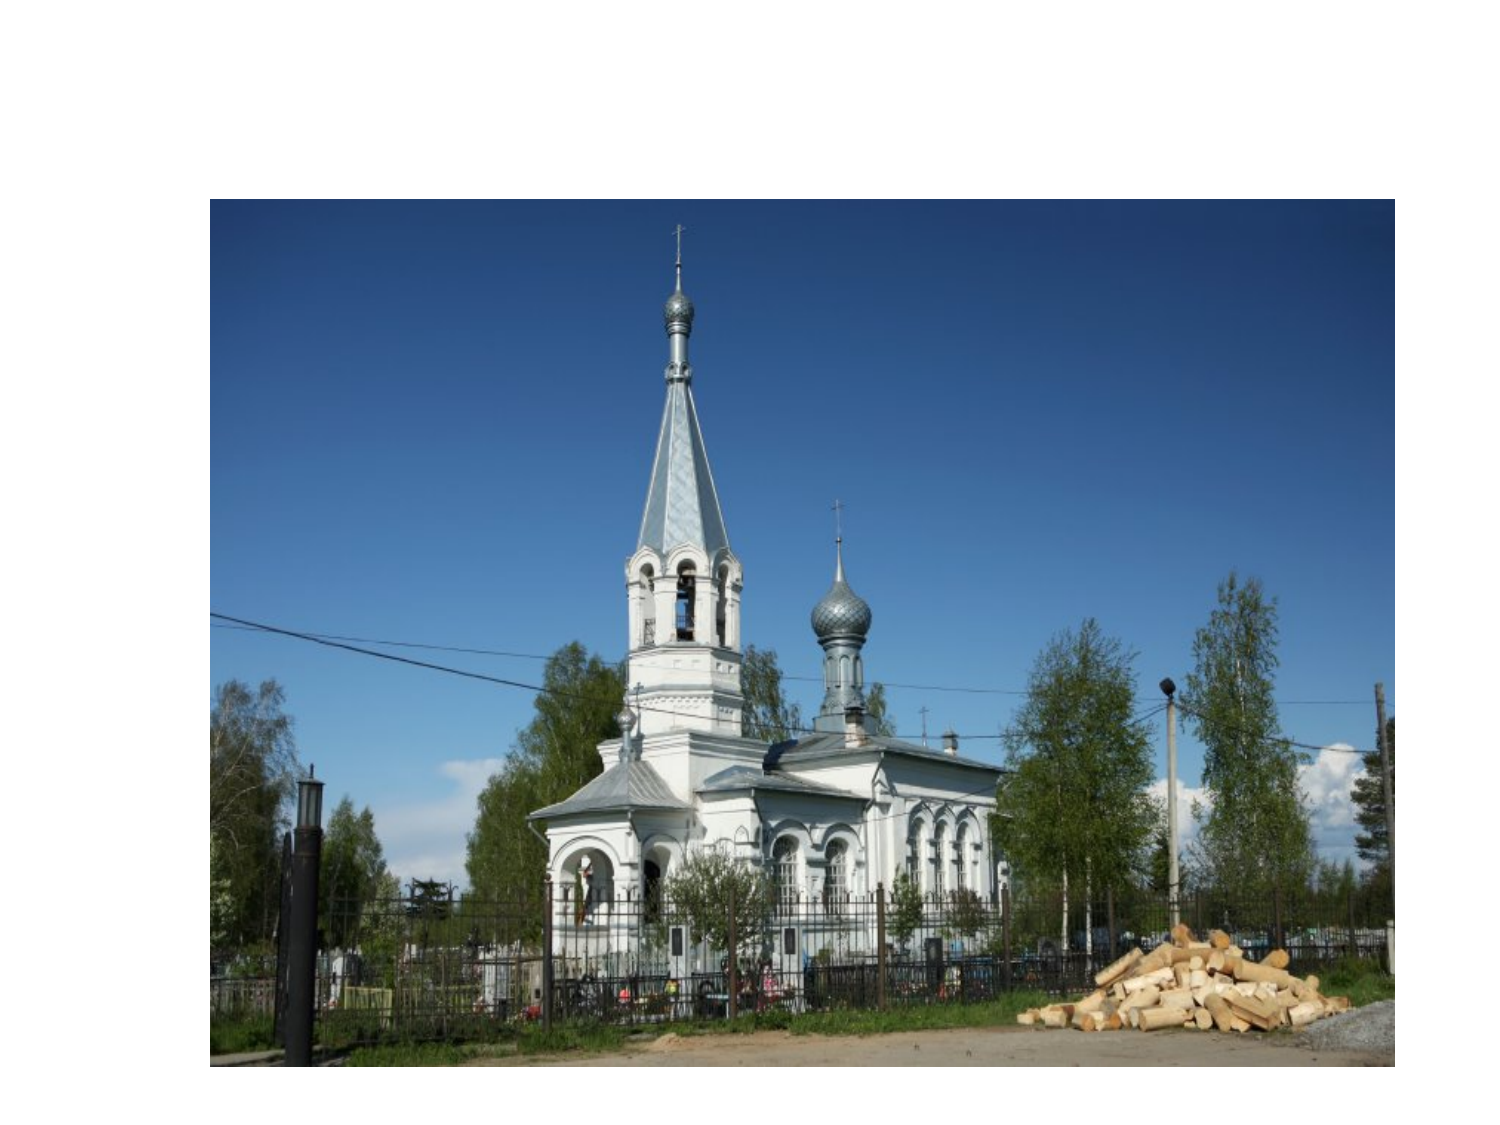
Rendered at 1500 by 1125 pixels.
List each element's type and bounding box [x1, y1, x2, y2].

list [210, 198, 1395, 1067]
